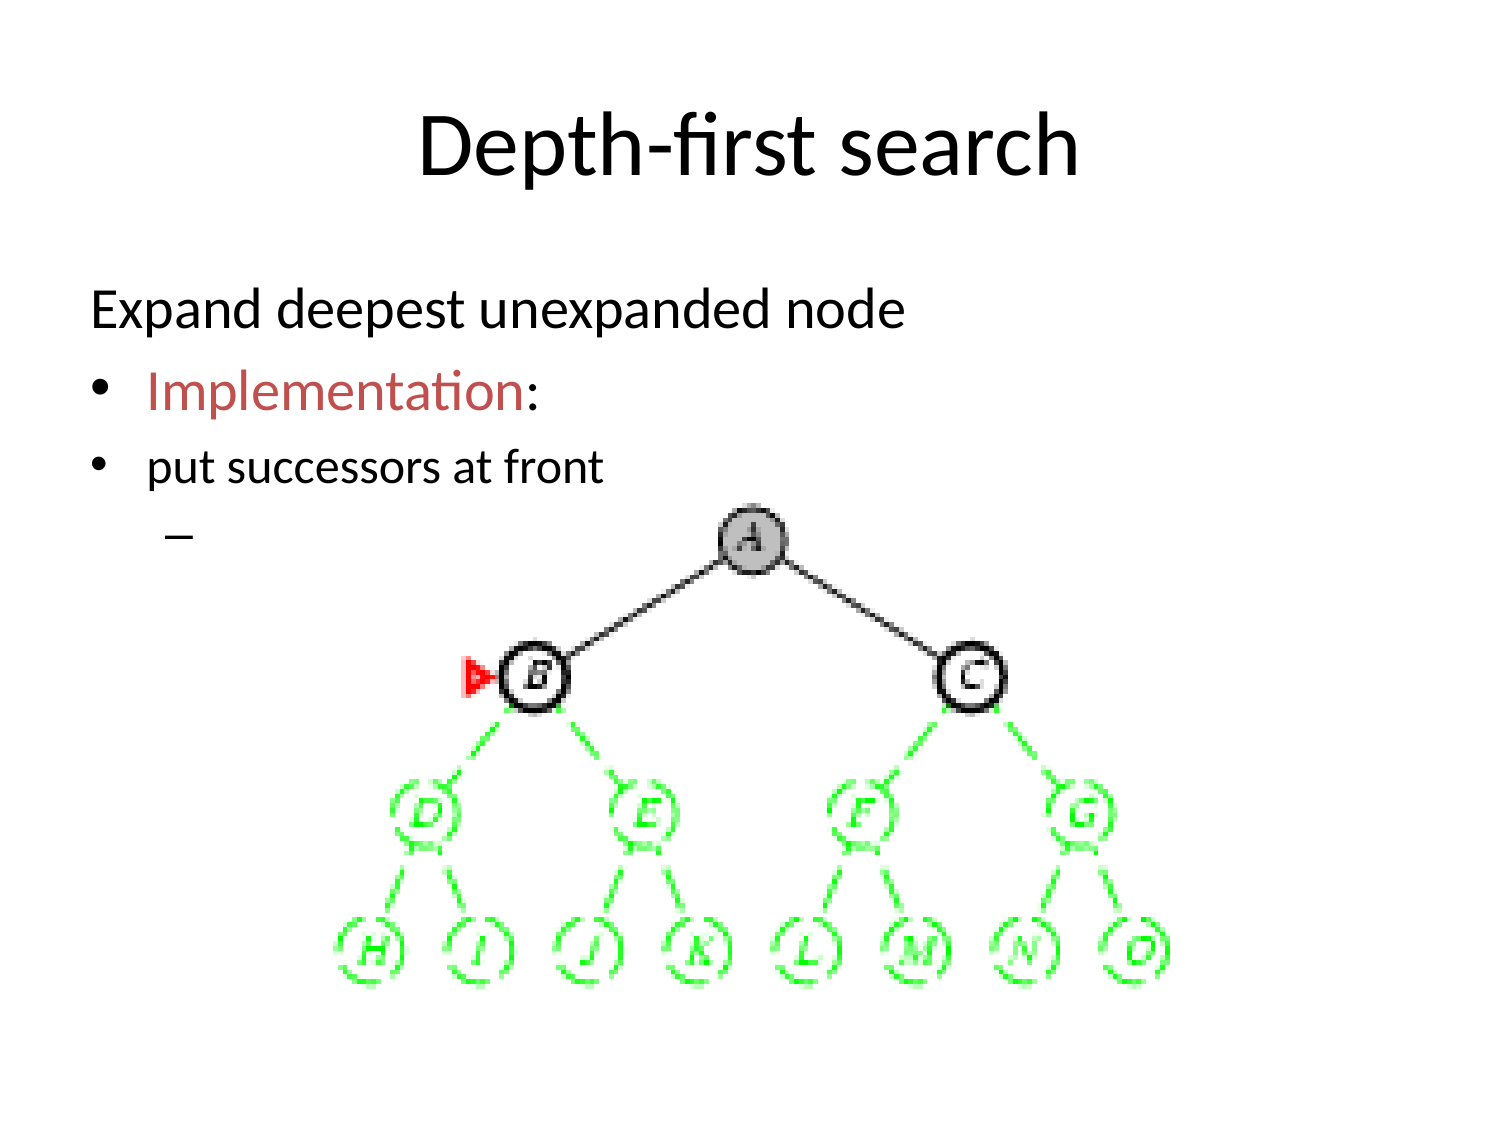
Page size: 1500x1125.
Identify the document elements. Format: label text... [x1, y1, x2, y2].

list Expand deepest unexpanded node Implementation: put successors at front [75, 262, 1425, 1005]
title Depth-first search [75, 45, 1425, 233]
picture [324, 499, 1176, 994]
